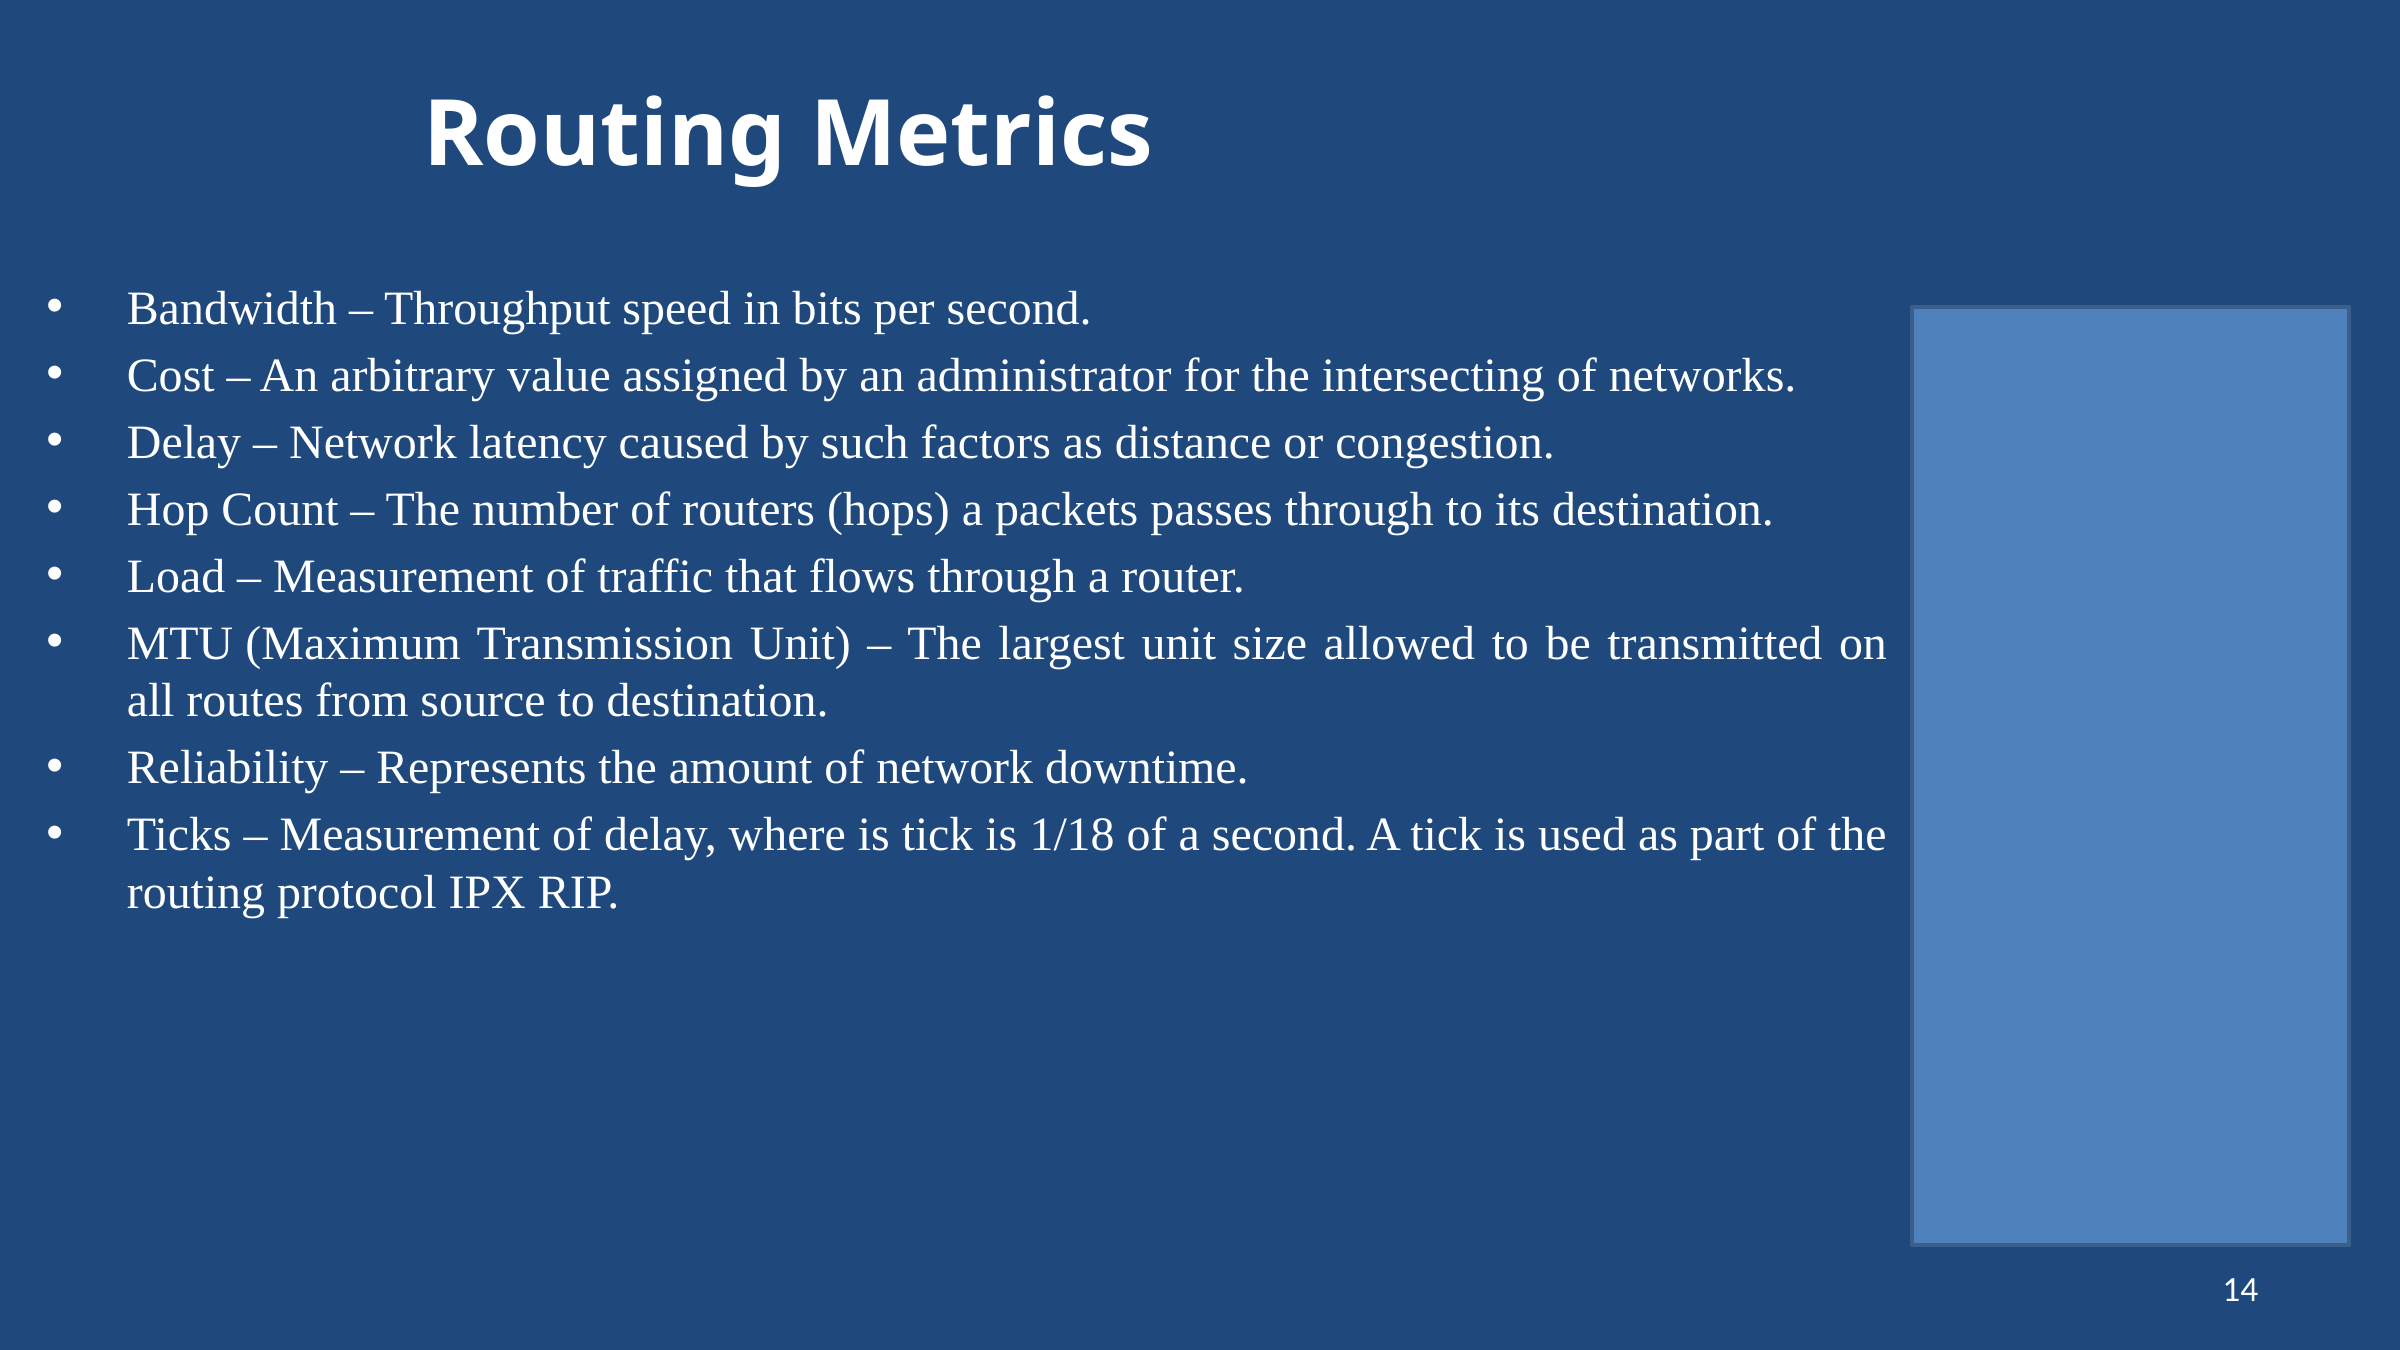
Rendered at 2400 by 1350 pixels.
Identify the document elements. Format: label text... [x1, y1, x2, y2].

list Bandwidth – Throughput speed in bits per second. Cost – An arbitrary value assigned by an administrator for the intersecting of networks. Delay – Network latency caused by such factors as distance or congestion. Hop Count – The number of routers (hops) a packets passes through to its destination. Load – Measurement of traffic that flows through a router. MTU (Maximum Transmission Unit) – The largest unit size allowed to be transmitted on all routes from source to destination. Reliability – Represents the amount of network downtime. Ticks – Measurement of delay, where is tick is 1/18 of a second. A tick is used as part of the routing protocol IPX RIP. [24, 265, 1912, 1252]
text_box [1910, 305, 2351, 1247]
title Routing Metrics [300, 59, 1278, 199]
slide_number 14 [1719, 1251, 2280, 1324]
